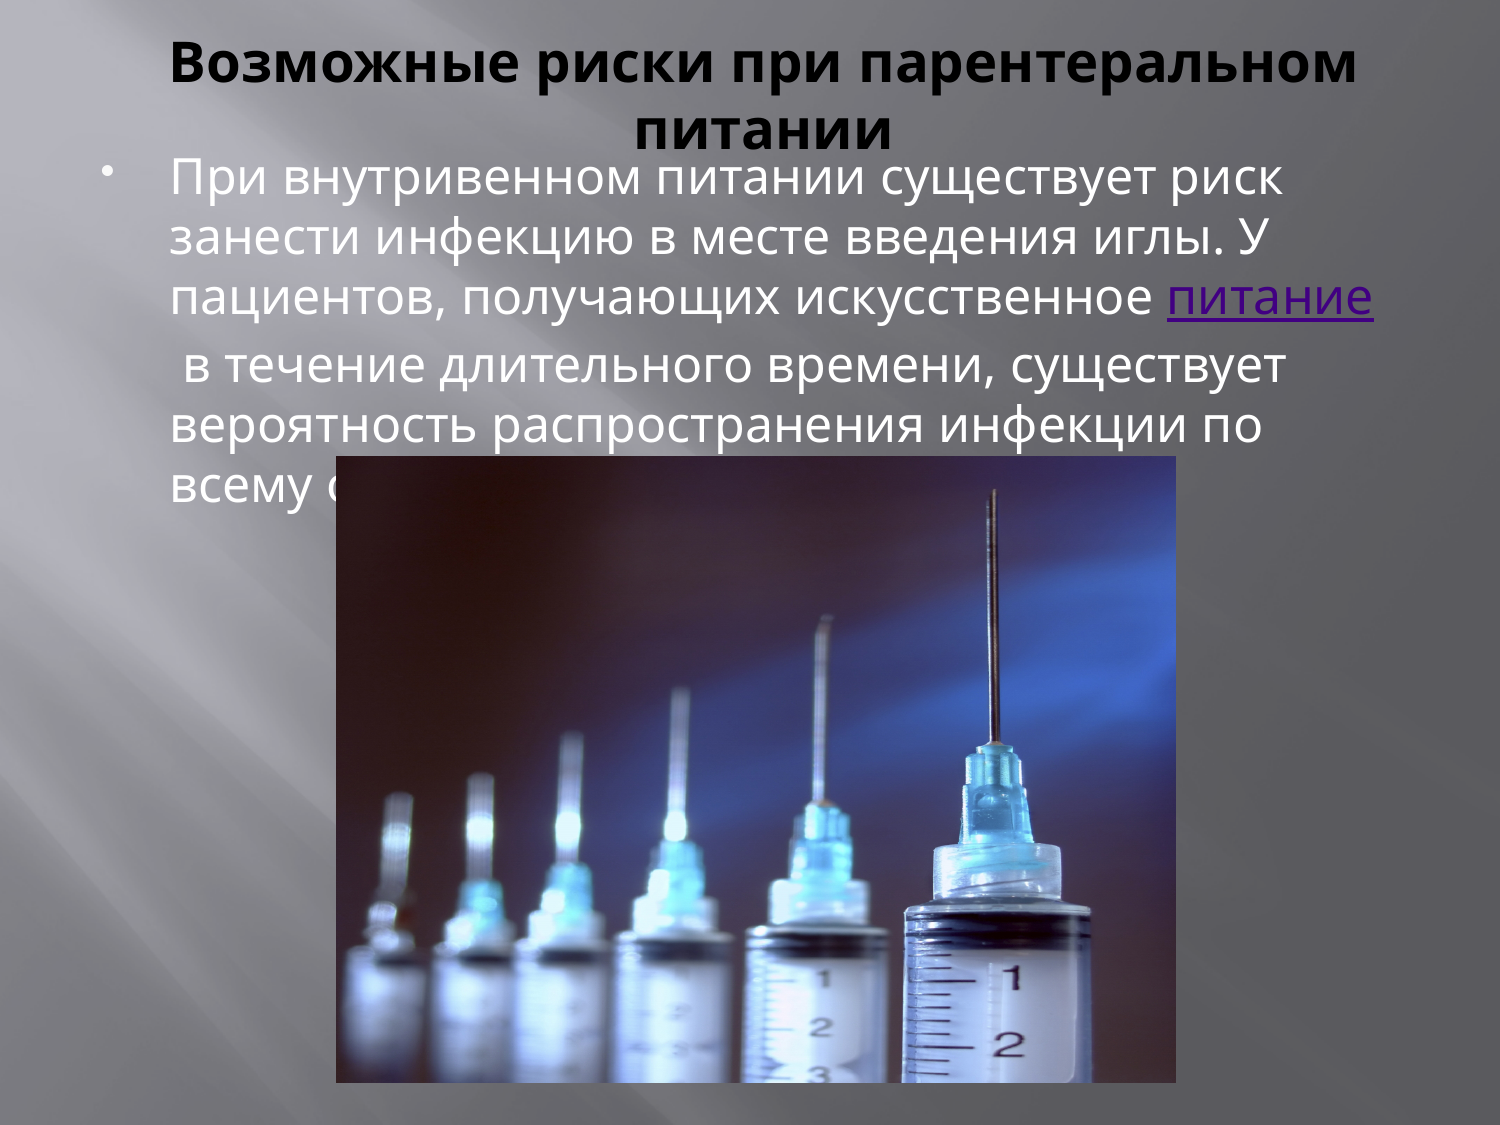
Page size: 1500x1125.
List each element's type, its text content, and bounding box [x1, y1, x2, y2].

list При внутривенном питании существует риск занести инфекцию в месте введения иглы. У пациентов, получающих искусственное питание в течение длительного времени, существует вероятность распространения инфекции по всему организму [64, 137, 1415, 880]
title Возможные риски при парентеральном питании [88, 0, 1439, 188]
picture [336, 455, 1176, 1083]
